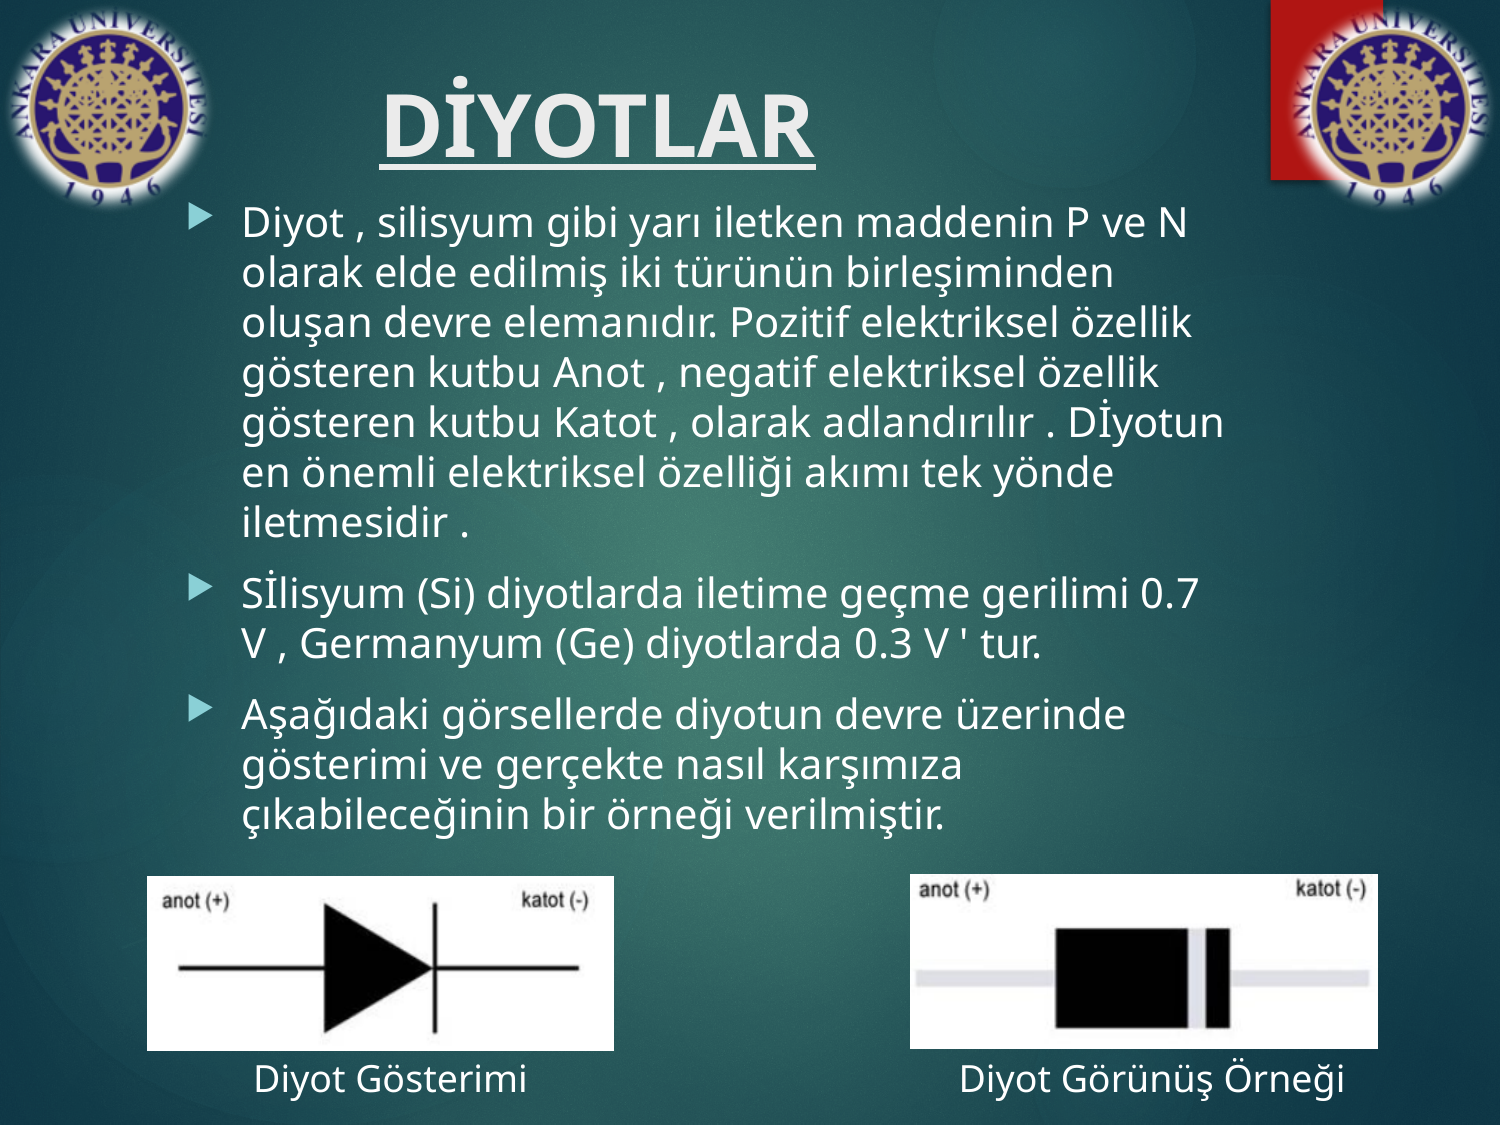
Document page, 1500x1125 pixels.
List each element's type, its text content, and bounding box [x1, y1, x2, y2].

picture [1281, 0, 1500, 219]
title DİYOTLAR [364, 62, 1500, 292]
text_box Diyot Gösterimi [170, 1047, 621, 1108]
picture [910, 874, 1379, 1049]
text_box Diyot Görünüş Örneği [927, 1057, 1378, 1108]
picture [146, 876, 614, 1051]
picture [0, 0, 219, 219]
list Diyot , silisyum gibi yarı iletken maddenin P ve N olarak elde edilmiş iki türünün birleşiminden oluşan devre elemanıdır. Pozitif elektriksel özellik gösteren kutbu Anot , negatif elektriksel özellik gösteren kutbu Katot , olarak adlandırılır . Dİyotun en önemli elektriksel özelliği akımı tek yönde iletmesidir . Sİlisyum (Si) diyotlarda iletime geçme gerilimi 0.7 V , Germanyum (Ge) diyotlarda 0.3 V ' tur. Aşağıdaki görsellerde diyotun devre üzerinde gösterimi ve gerçekte nasıl karşımıza çıkabileceğinin bir örneği verilmiştir. [170, 187, 1272, 876]
